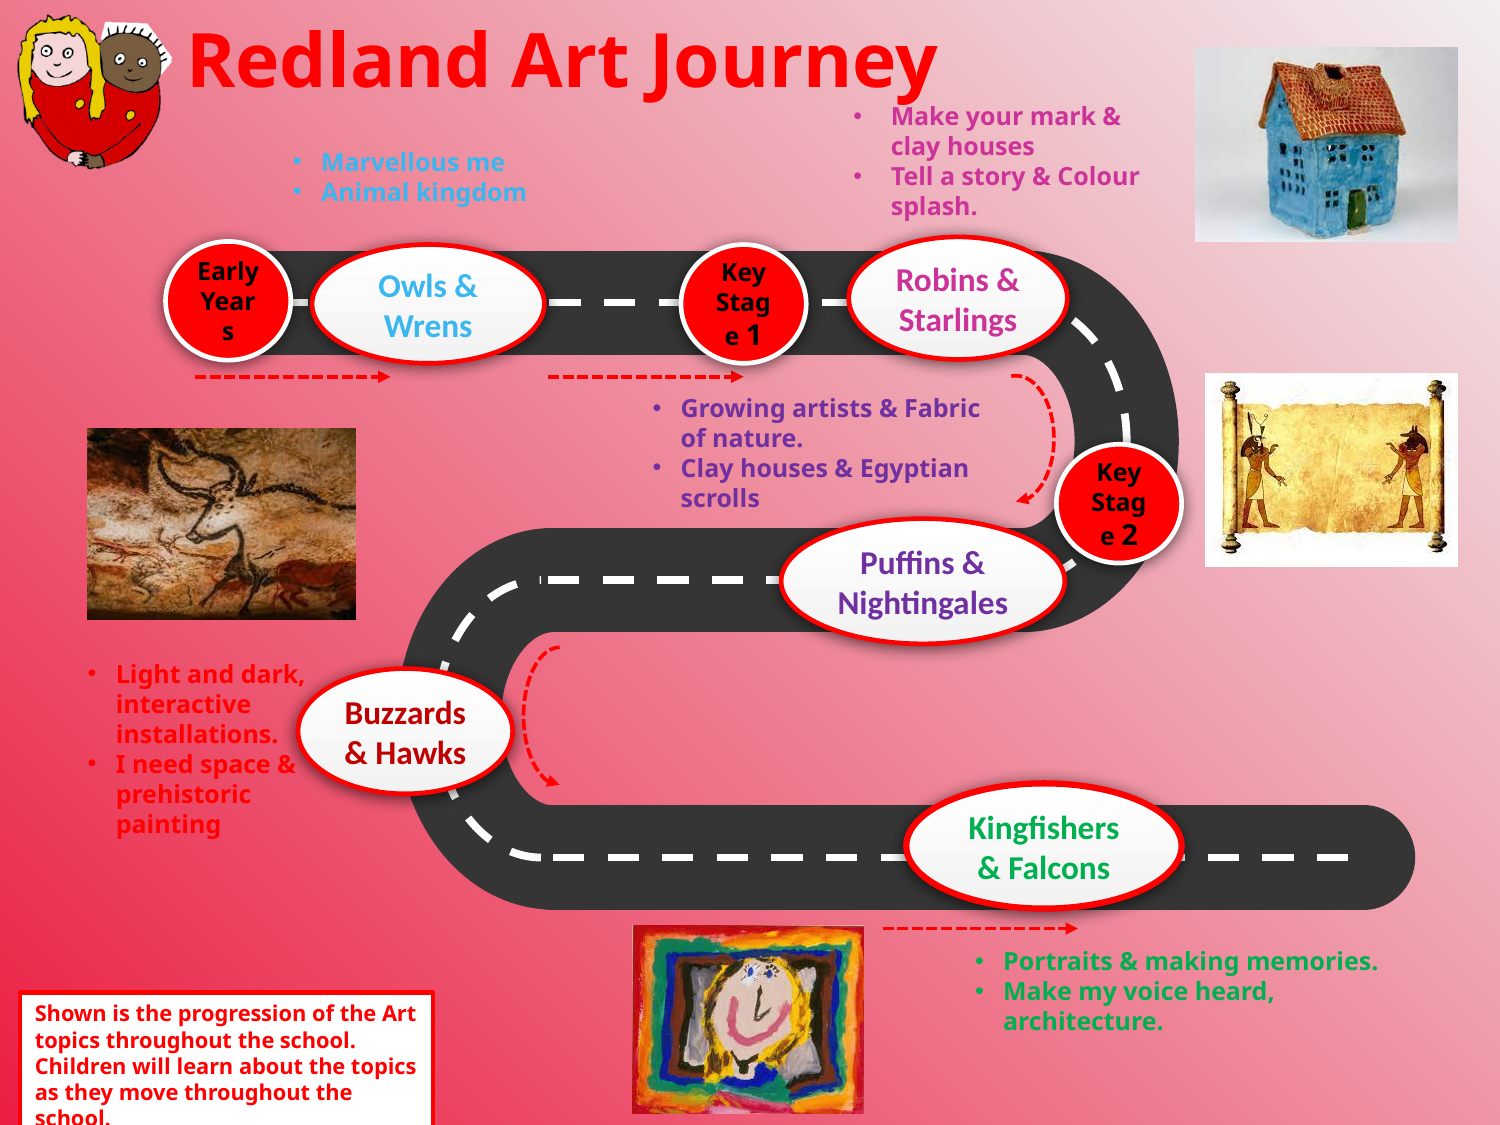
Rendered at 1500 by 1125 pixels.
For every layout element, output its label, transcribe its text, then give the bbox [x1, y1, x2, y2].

text_box Marvellous me Animal kingdom [292, 138, 633, 214]
text_box Shown is the progression of the Art topics throughout the school. Children will learn about the topics as they move throughout the school. [19, 992, 433, 1125]
picture [1195, 47, 1458, 242]
text_box Early Years [165, 241, 291, 360]
title Redland Art Journey [193, 15, 1492, 93]
text_box Owls & Wrens [312, 244, 545, 302]
text_box Light and dark, interactive installations. I need space & prehistoric painting [87, 651, 342, 866]
text_box Kingfishers & Falcons [908, 858, 1180, 909]
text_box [221, 302, 1364, 858]
picture [632, 925, 864, 1114]
text_box Portraits & making memories. Make my voice heard, architecture. [975, 938, 1389, 1073]
picture [1205, 373, 1458, 567]
text_box Robins & Starlings [848, 236, 1068, 302]
text_box Make your mark & clay houses Tell a story & Colour splash. [853, 93, 1158, 228]
picture [87, 428, 356, 620]
picture [0, 12, 193, 180]
text_box Key Stage 1 [681, 244, 807, 302]
